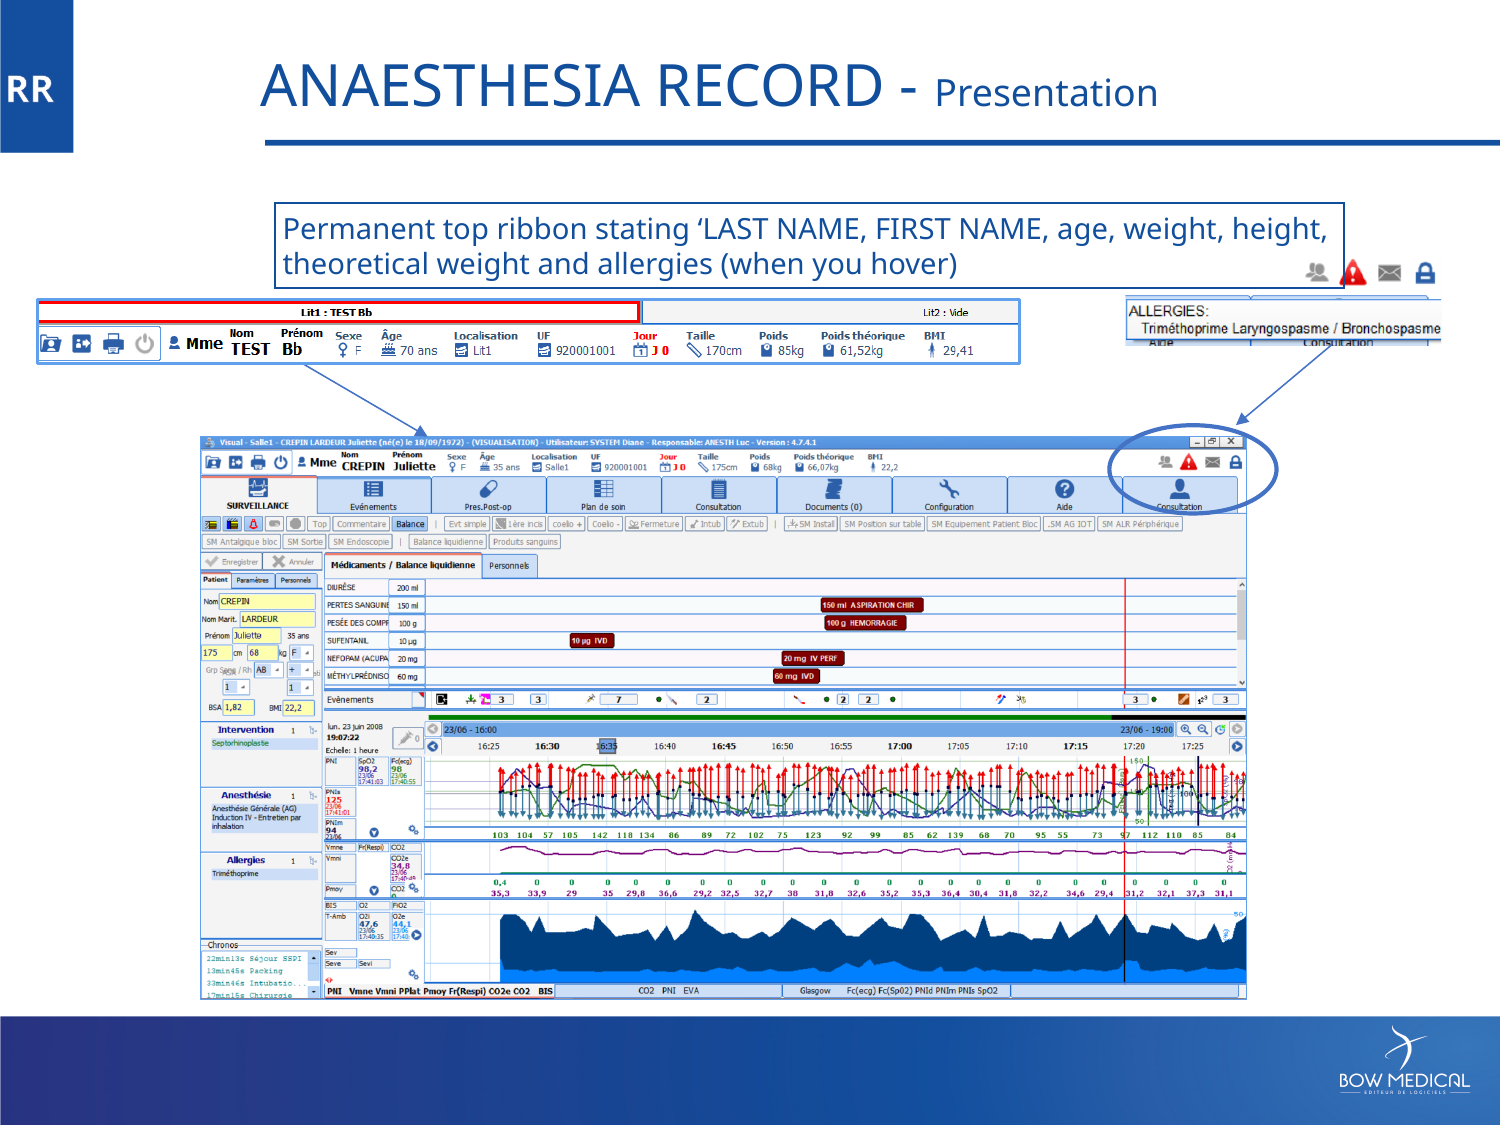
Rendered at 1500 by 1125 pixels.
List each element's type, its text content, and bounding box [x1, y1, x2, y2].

title ANAESTHESIA RECORD - Presentation [252, 62, 1500, 113]
text_box [1138, 425, 1277, 503]
text_box Permanent top ribbon stating ‘LAST NAME, FIRST NAME, age, weight, height, theoretical weight and allergies (when you hover) [274, 203, 1345, 289]
text_box RR [0, 57, 84, 117]
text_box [1235, 344, 1332, 426]
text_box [299, 362, 428, 437]
picture [0, 0, 1500, 1125]
